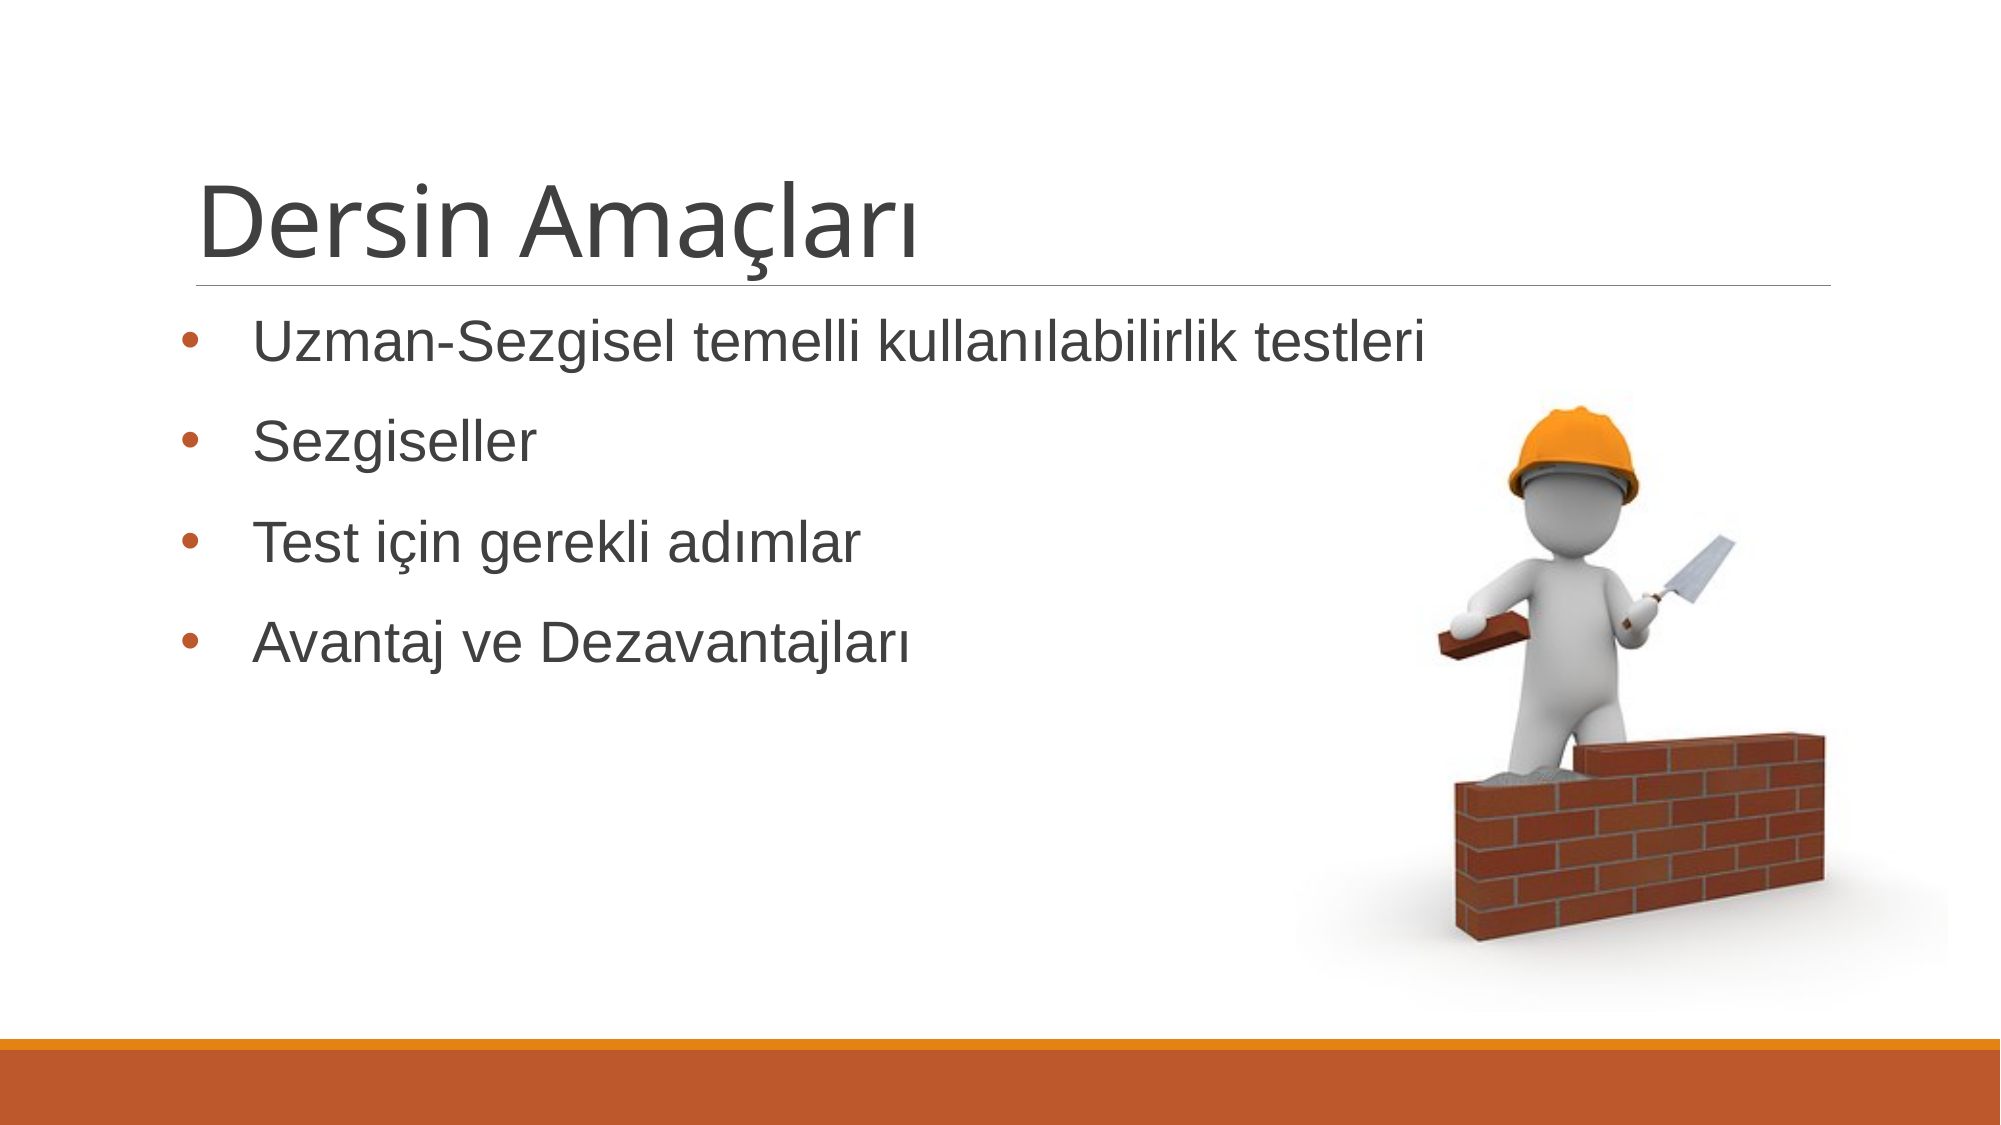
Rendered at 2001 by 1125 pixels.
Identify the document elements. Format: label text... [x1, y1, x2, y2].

picture [1295, 359, 1948, 1013]
text_box Uzman-Sezgisel temelli kullanılabilirlik testleri Sezgiseller Test için gerekli adımlar Avantaj ve Dezavantajları [179, 303, 1830, 1012]
title Dersin Amaçları [180, 47, 1830, 285]
